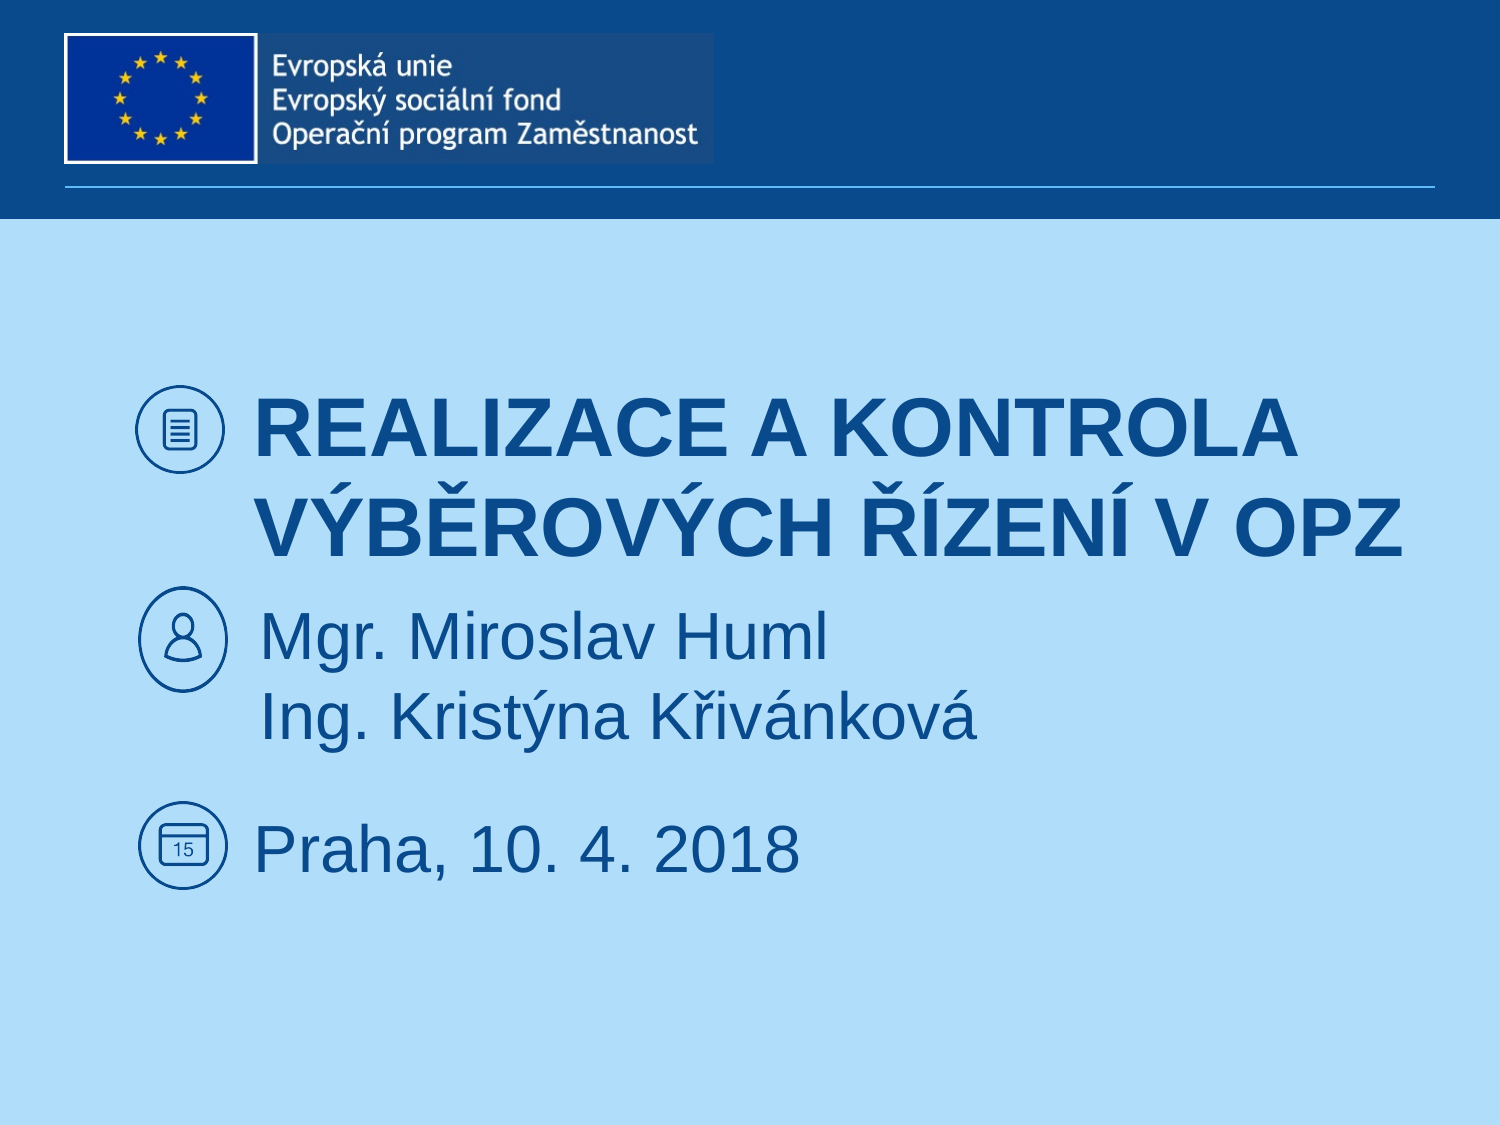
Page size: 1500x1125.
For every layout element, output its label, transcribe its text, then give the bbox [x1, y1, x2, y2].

picture [138, 585, 228, 693]
picture [135, 385, 225, 475]
picture [138, 801, 228, 891]
list Praha, 10. 4. 2018 [248, 801, 1441, 890]
title REALIZACE A Kontrola Výběrových řízení v opz [248, 373, 1441, 629]
list Mgr. Miroslav Huml Ing. Kristýna Křivánková [253, 668, 1447, 758]
picture [64, 33, 714, 164]
